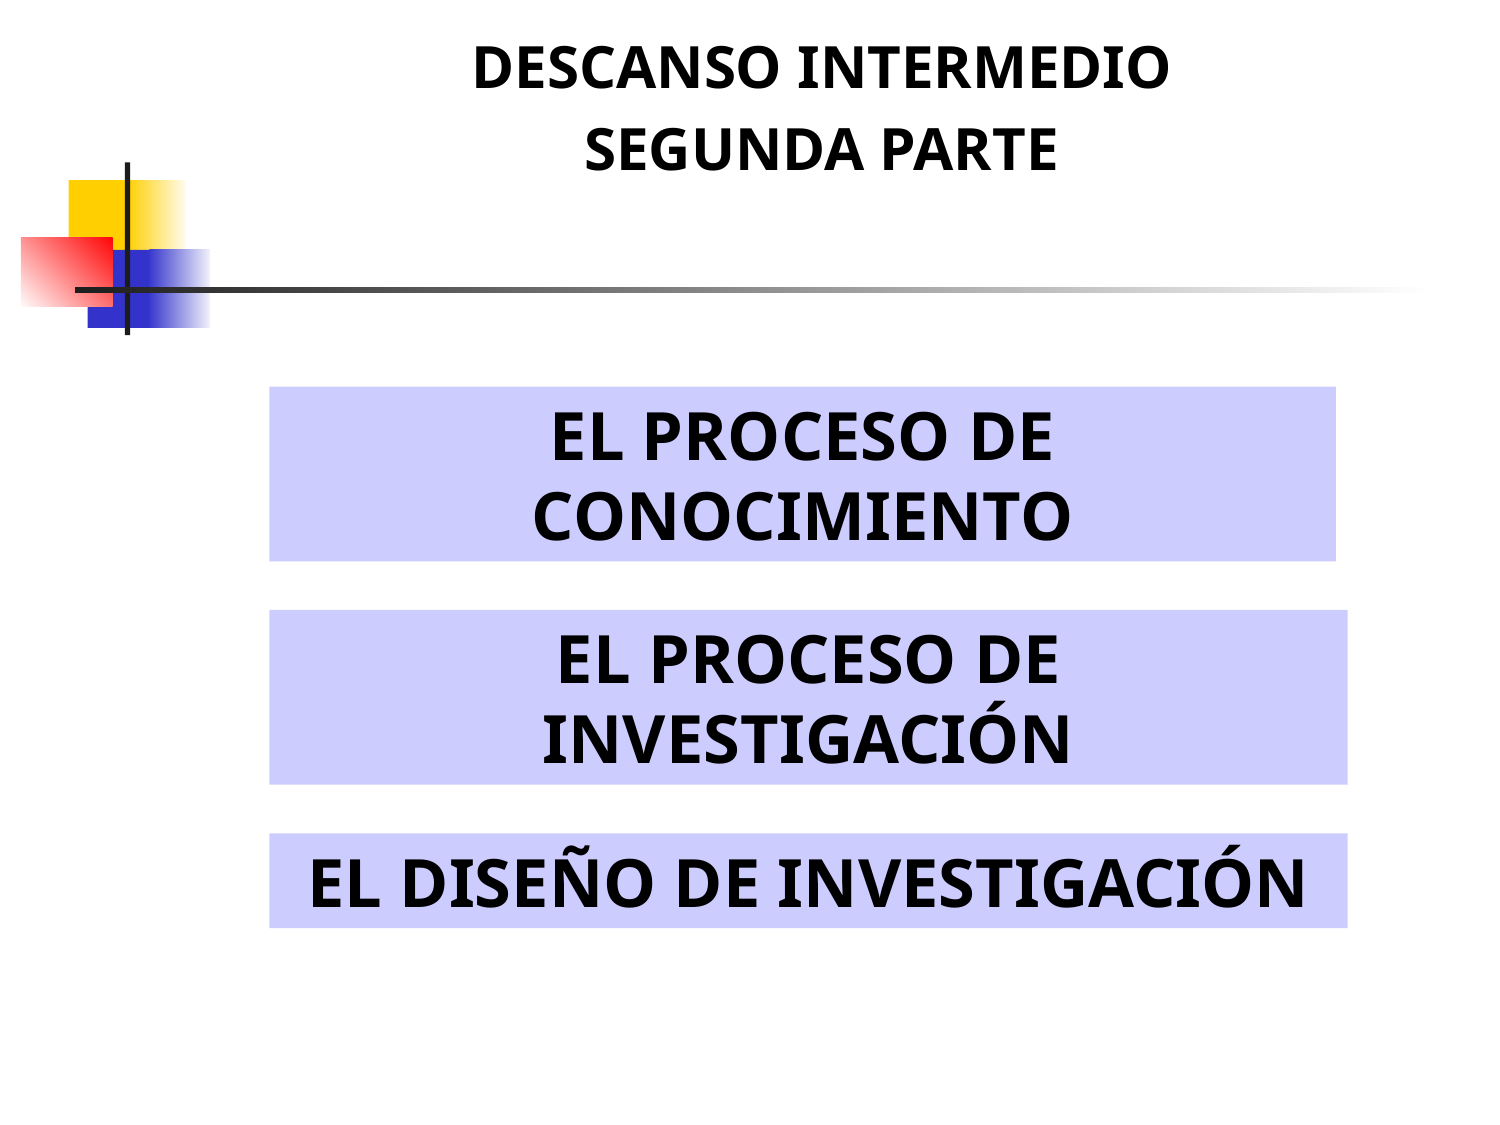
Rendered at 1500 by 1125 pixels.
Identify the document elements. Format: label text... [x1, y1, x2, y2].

text_box EL PROCESO DE INVESTIGACIÓN [269, 609, 1348, 785]
text_box EL PROCESO DE CONOCIMIENTO [269, 386, 1336, 562]
text_box EL DISEÑO DE INVESTIGACIÓN [269, 833, 1348, 929]
text_box DESCANSO INTERMEDIO SEGUNDA PARTE [194, 22, 1449, 190]
